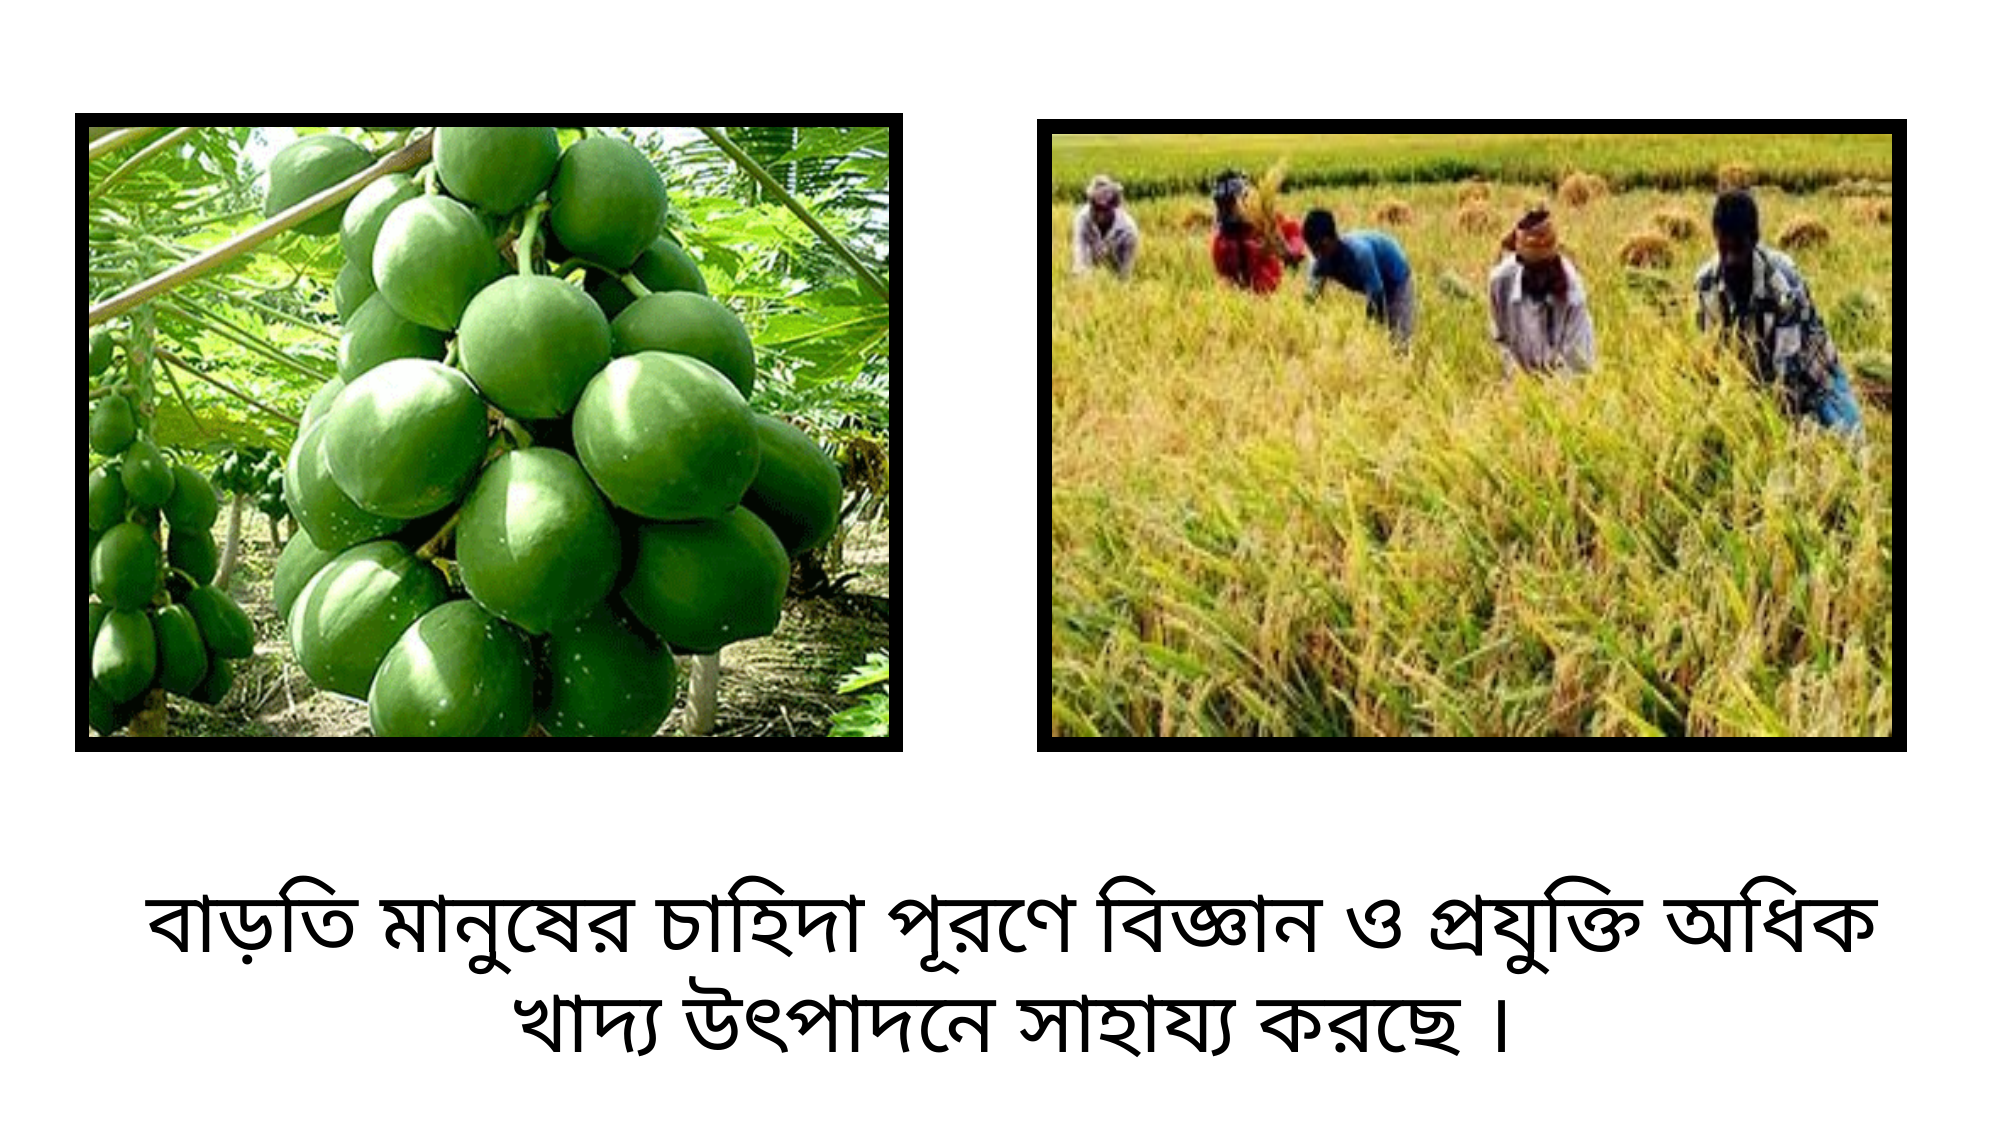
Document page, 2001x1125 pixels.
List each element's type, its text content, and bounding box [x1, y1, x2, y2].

picture [89, 127, 889, 738]
picture [1051, 133, 1892, 738]
text_box বাড়তি মানুষের চাহিদা পূরণে বিজ্ঞান ও প্রযুক্তি অধিক খাদ্য উৎপাদনে সাহায্য করছে । [89, 861, 1935, 1077]
